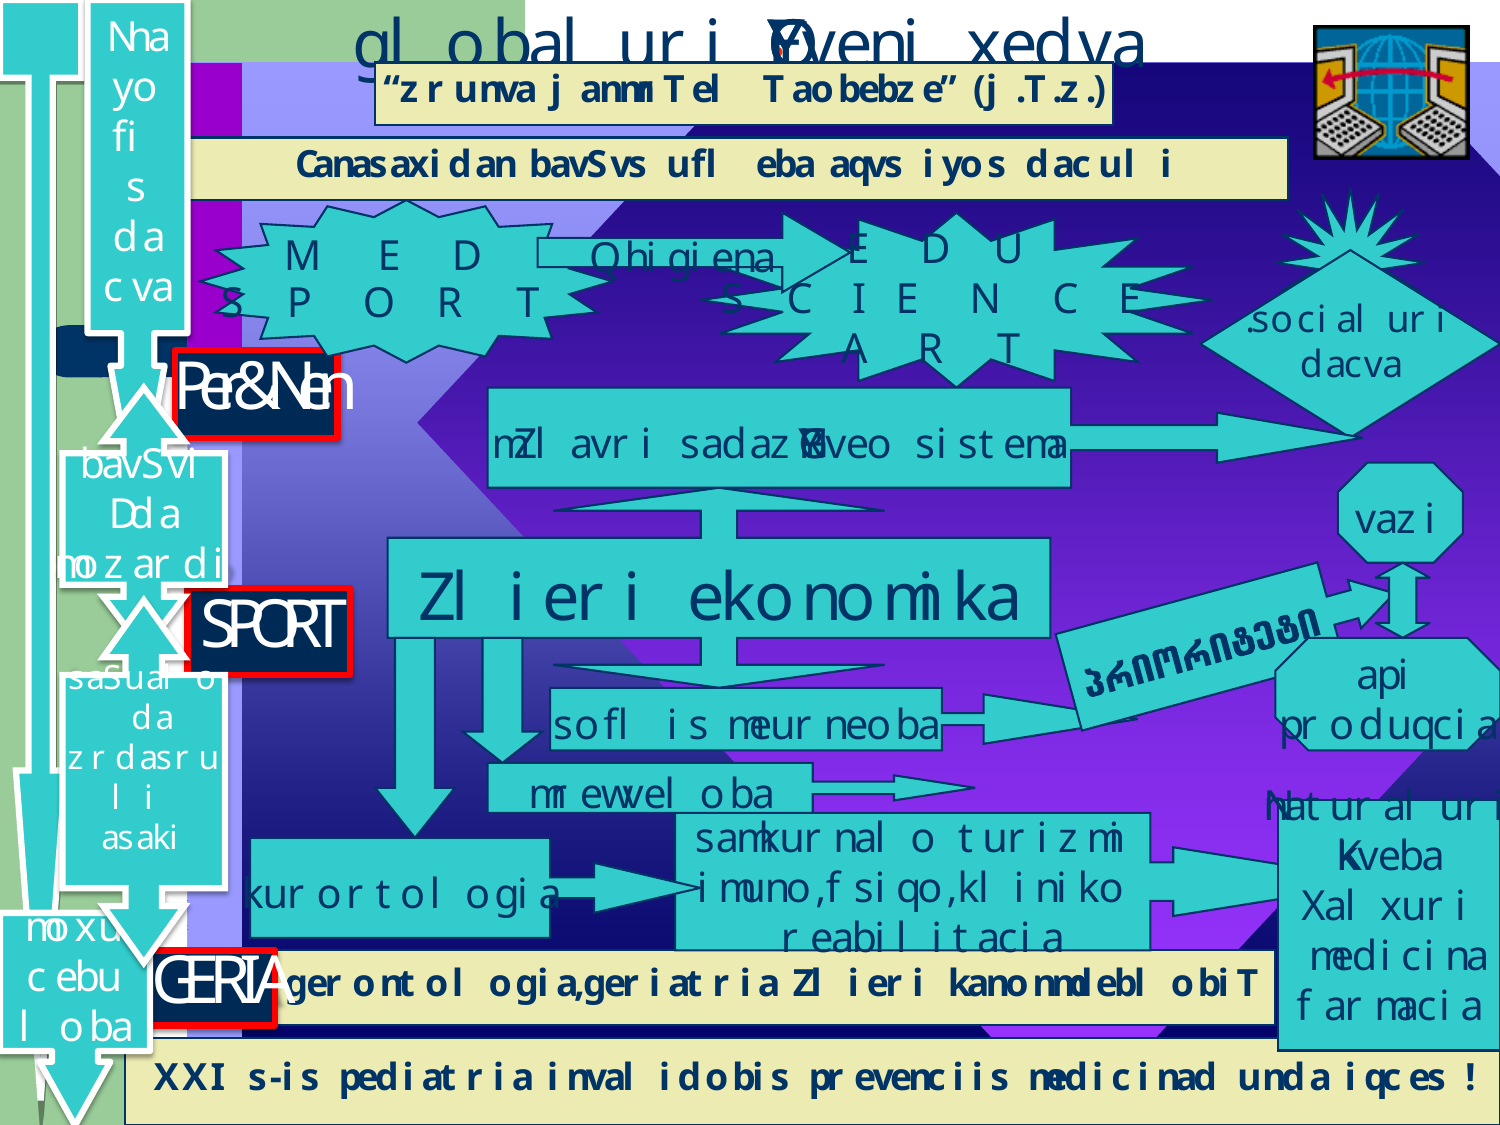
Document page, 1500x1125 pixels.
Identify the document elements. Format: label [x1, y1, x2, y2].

text_box [0, 0, 1500, 1125]
